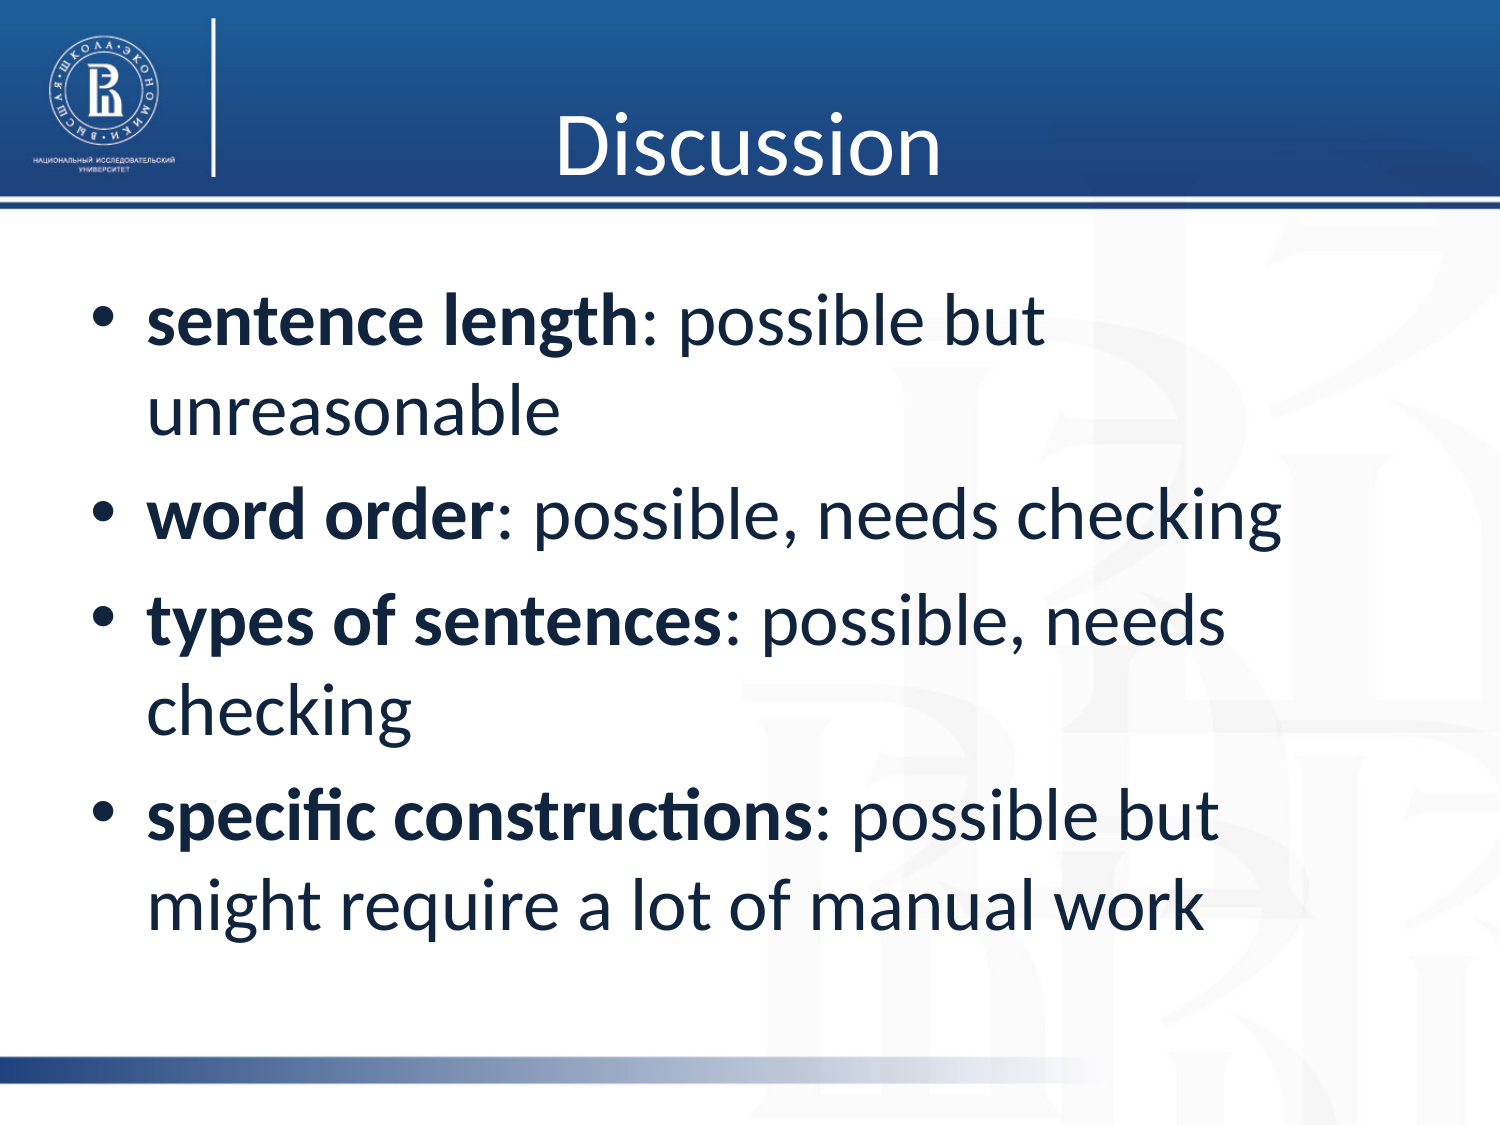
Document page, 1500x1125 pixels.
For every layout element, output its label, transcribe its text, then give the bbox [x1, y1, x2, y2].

picture [0, 0, 1500, 1125]
title Discussion [74, 44, 1426, 233]
list sentence length: possible but unreasonable word order: possible, needs checking types of sentences: possible, needs checking specific constructions: possible but might require a lot of manual work [74, 262, 1426, 1006]
